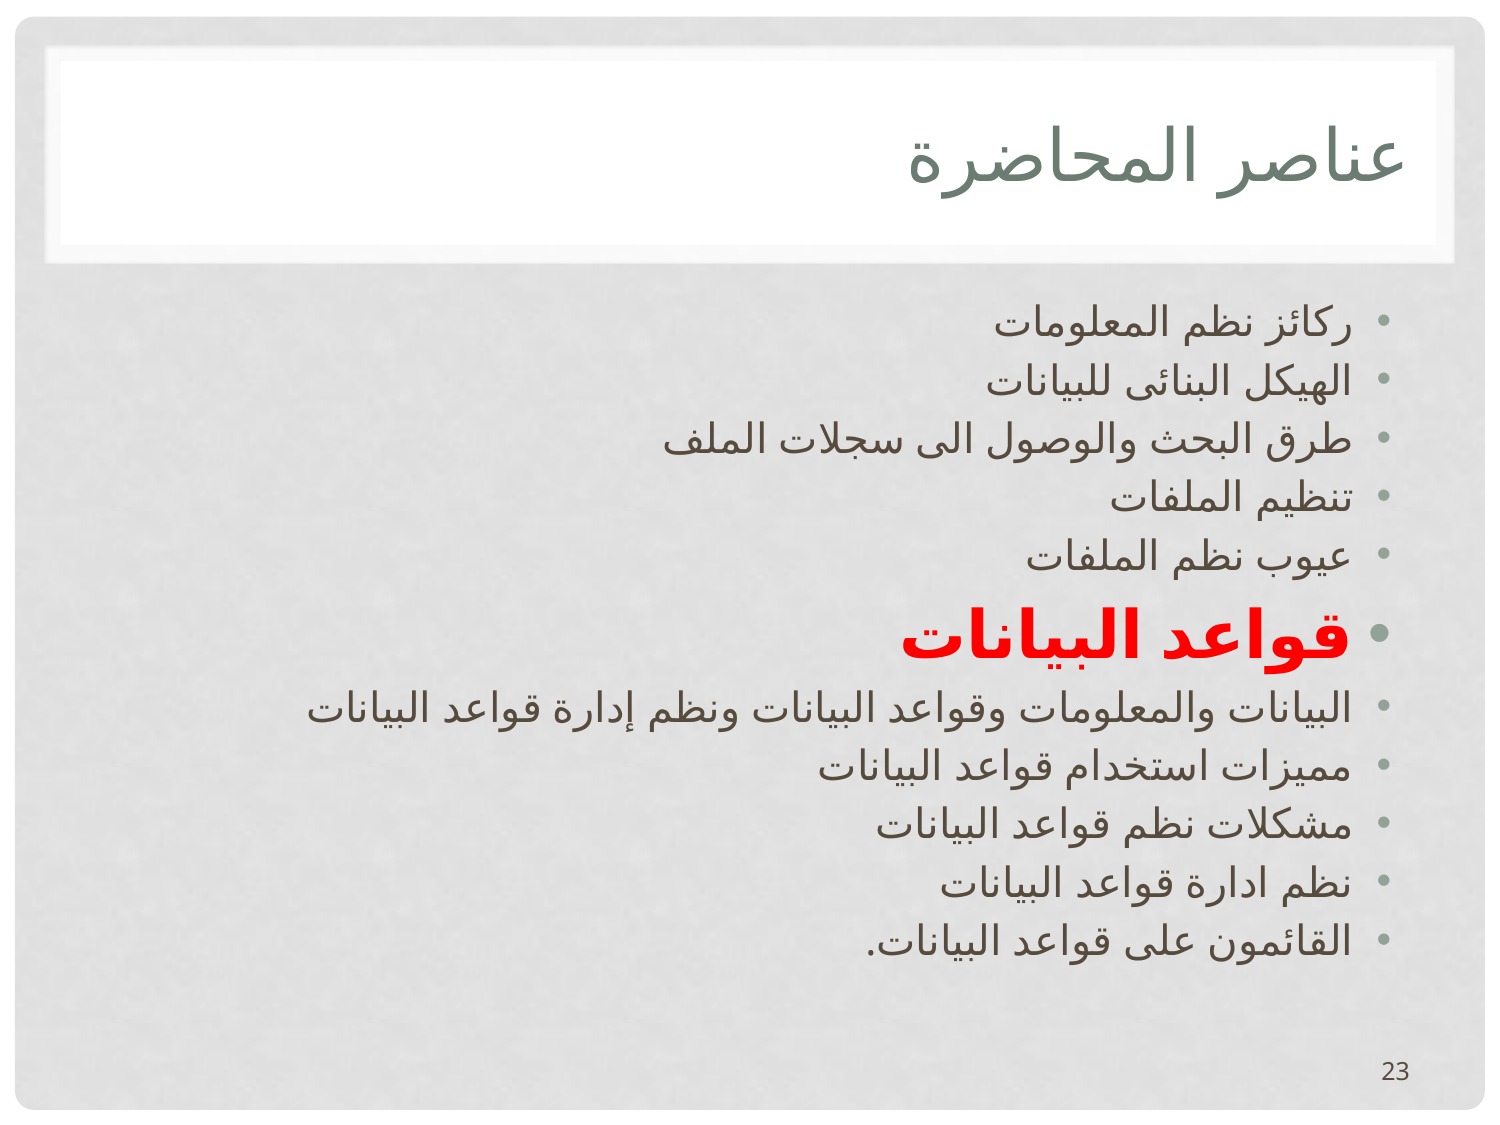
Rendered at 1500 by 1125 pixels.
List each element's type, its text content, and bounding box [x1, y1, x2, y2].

slide_number 23 [1074, 1042, 1425, 1103]
title عناصر المحاضرة [69, 66, 1425, 238]
list ركائز نظم المعلومات الهيكل البنائى للبيانات طرق البحث والوصول الى سجلات الملف تنظيم الملفات عيوب نظم الملفات قواعد البيانات البيانات والمعلومات وقواعد البيانات ونظم إدارة قواعد البيانات مميزات استخدام قواعد البيانات مشكلات نظم قواعد البيانات نظم ادارة قواعد البيانات القائمون على قواعد البيانات. [75, 287, 1425, 1005]
